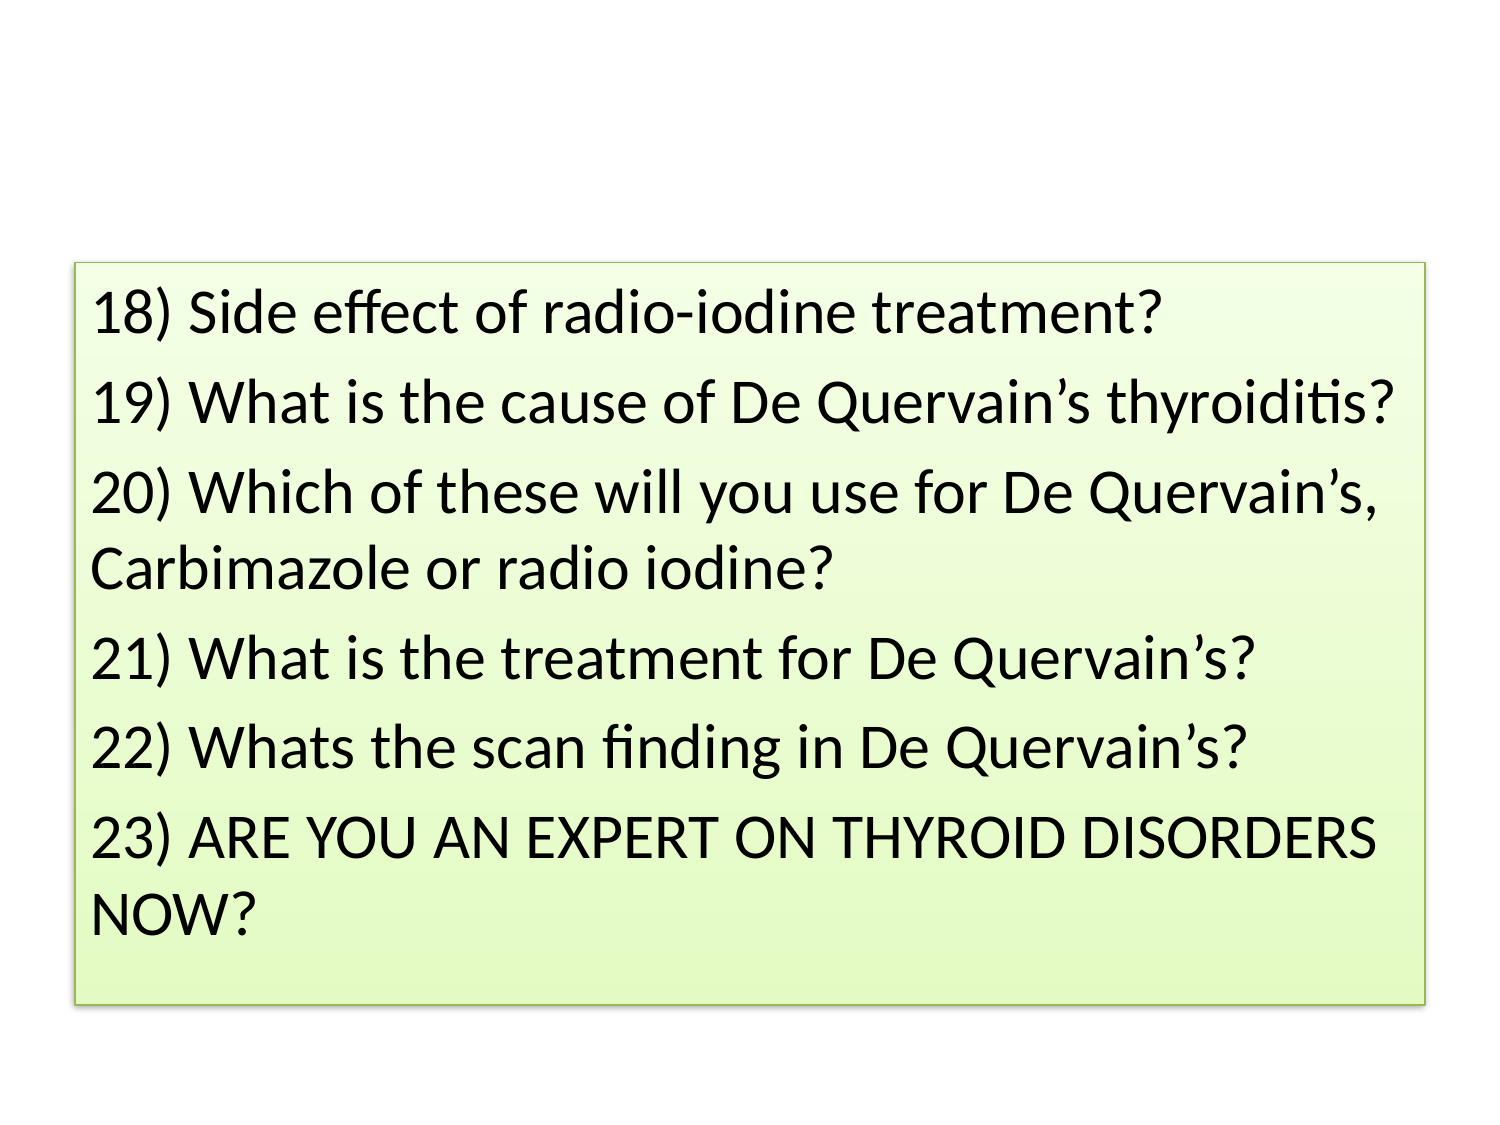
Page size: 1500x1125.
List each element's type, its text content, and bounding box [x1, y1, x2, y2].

list 18) Side effect of radio-iodine treatment? 19) What is the cause of De Quervain’s thyroiditis? 20) Which of these will you use for De Quervain’s, Carbimazole or radio iodine? 21) What is the treatment for De Quervain’s? 22) Whats the scan finding in De Quervain’s? 23) ARE YOU AN EXPERT ON THYROID DISORDERS NOW? [74, 262, 1426, 1006]
